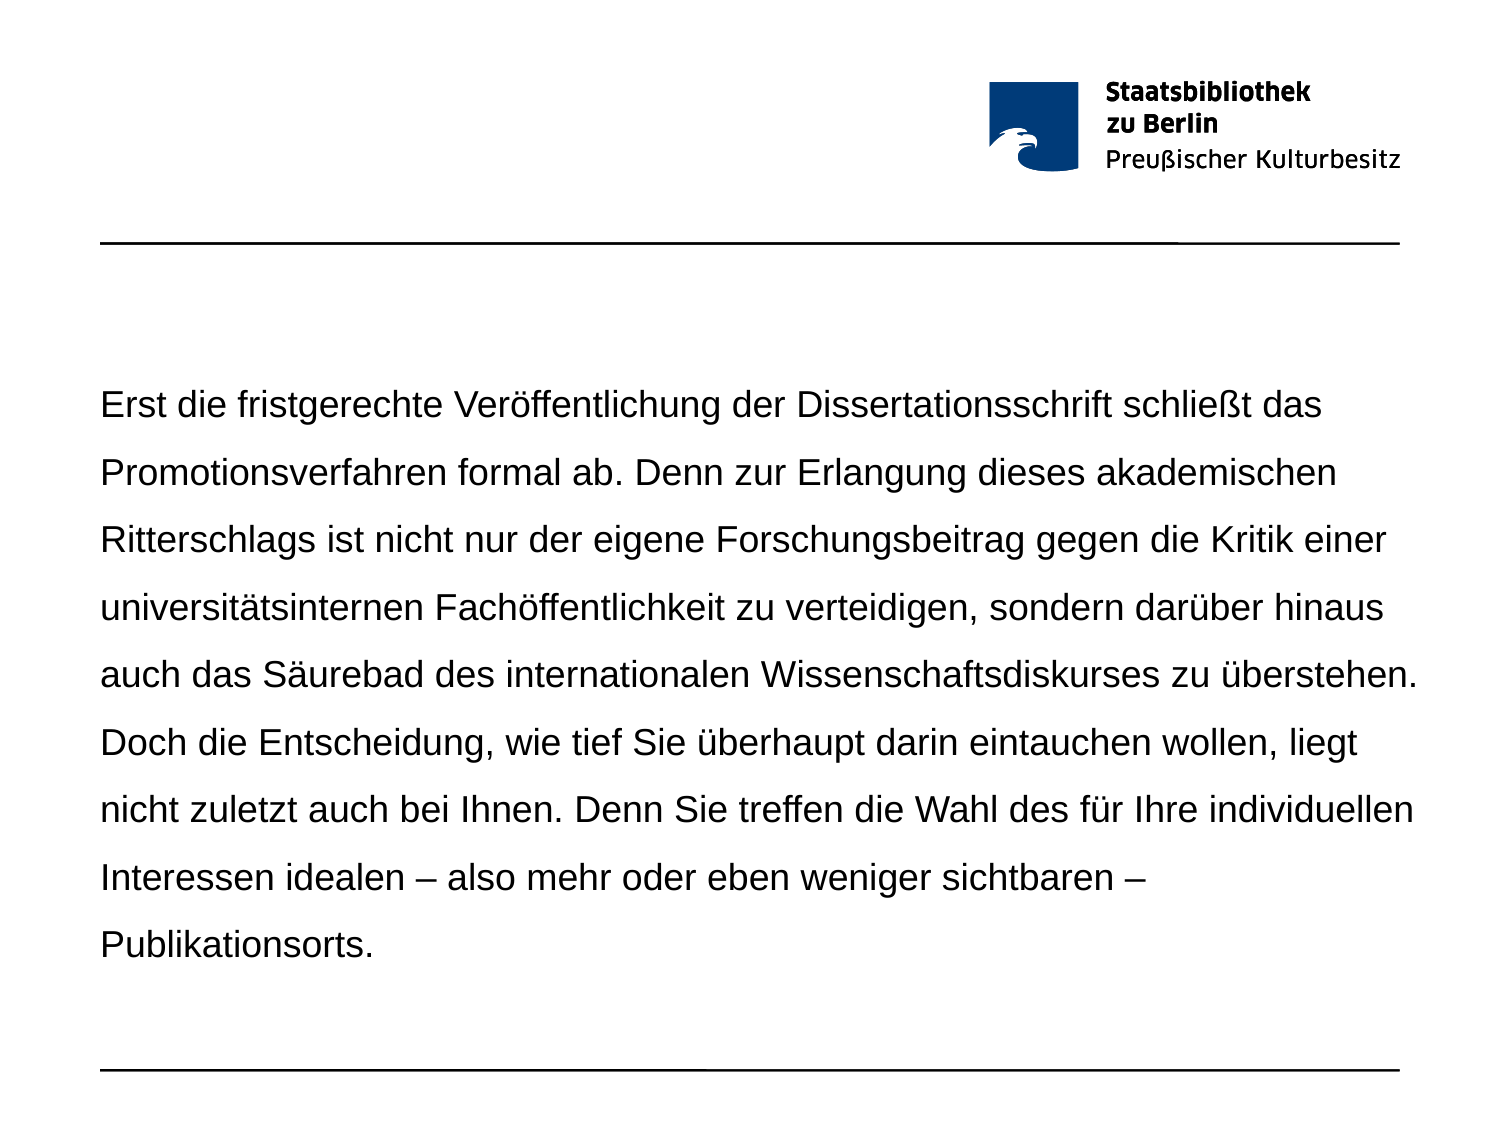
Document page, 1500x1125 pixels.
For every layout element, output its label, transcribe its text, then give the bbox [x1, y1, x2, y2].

picture [909, 0, 1500, 202]
title Erst die fristgerechte Veröffentlichung der Dissertationsschrift schließt das Promotionsverfahren formal ab. Denn zur Erlangung dieses akademischen Ritterschlags ist nicht nur der eigene Forschungsbeitrag gegen die Kritik einer universitätsinternen Fachöffentlichkeit zu verteidigen, sondern darüber hinaus auch das Säurebad des internationalen Wissenschaftsdiskurses zu überstehen. Doch die Entscheidung, wie tief Sie überhaupt darin eintauchen wollen, liegt nicht zuletzt auch bei Ihnen. Denn Sie treffen die Wahl des für Ihre individuellen Interessen idealen – also mehr oder eben weniger sichtbaren – Publikationsorts. [100, 350, 1424, 953]
